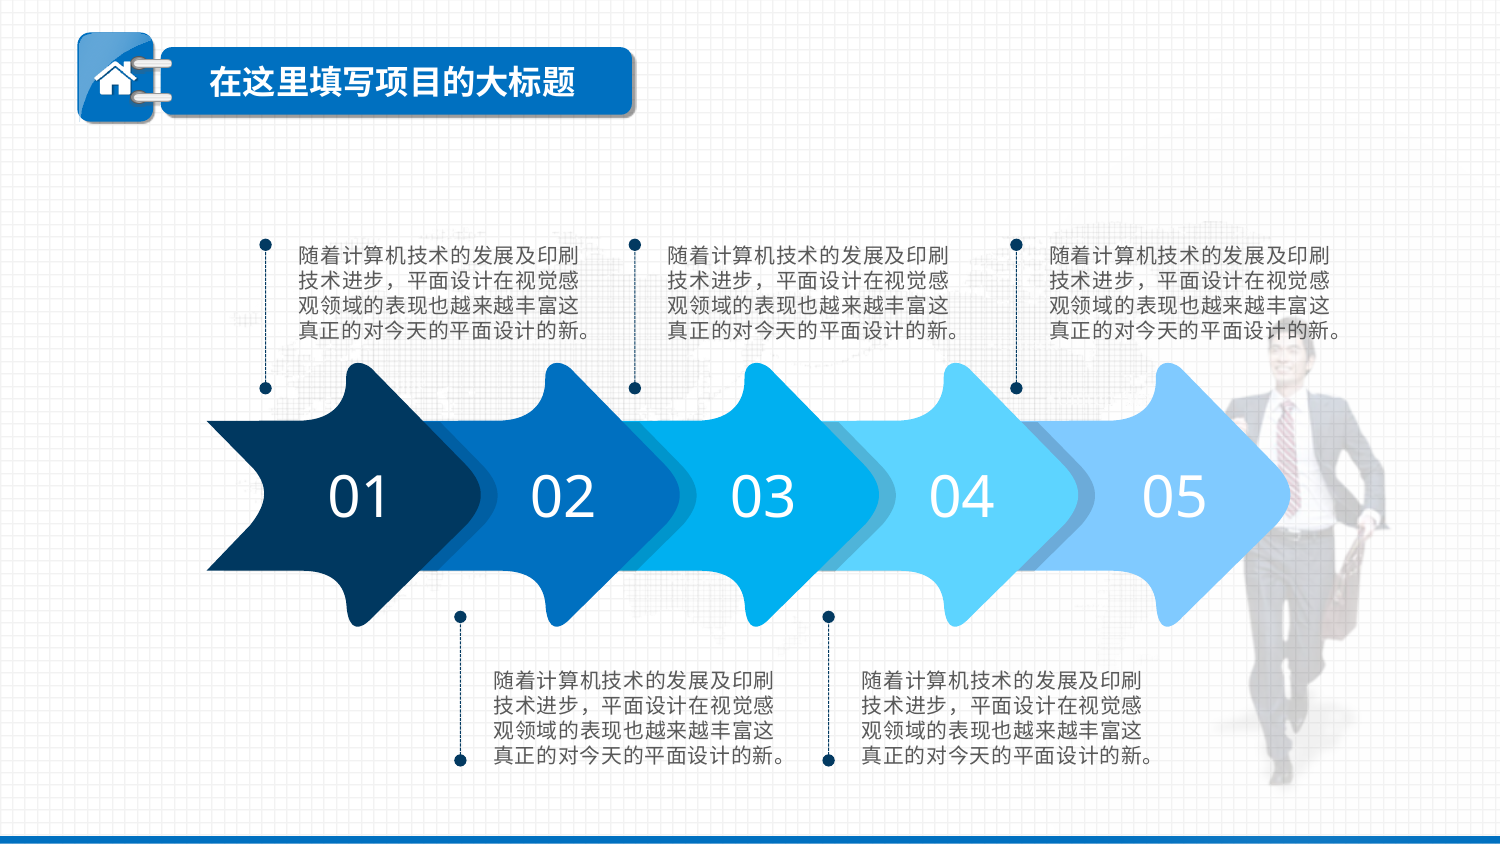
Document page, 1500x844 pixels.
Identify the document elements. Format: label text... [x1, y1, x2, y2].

picture [0, 0, 1500, 844]
text_box 随着计算机技术的发展及印刷技术进步，平面设计在视觉感观领域的表现也越来越丰富这真正的对今天的平面设计的新。 [478, 660, 790, 775]
text_box 随着计算机技术的发展及印刷技术进步，平面设计在视觉感观领域的表现也越来越丰富这真正的对今天的平面设计的新。 [1034, 234, 1345, 350]
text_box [77, 32, 644, 122]
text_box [1097, 362, 1291, 628]
text_box 随着计算机技术的发展及印刷技术进步，平面设计在视觉感观领域的表现也越来越丰富这真正的对今天的平面设计的新。 [846, 660, 1158, 775]
text_box 随着计算机技术的发展及印刷技术进步，平面设计在视觉感观领域的表现也越来越丰富这真正的对今天的平面设计的新。 [652, 234, 964, 350]
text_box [897, 362, 1096, 628]
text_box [498, 362, 697, 628]
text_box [698, 362, 897, 628]
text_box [206, 362, 498, 628]
text_box 随着计算机技术的发展及印刷技术进步，平面设计在视觉感观领域的表现也越来越丰富这真正的对今天的平面设计的新。 [283, 234, 595, 350]
